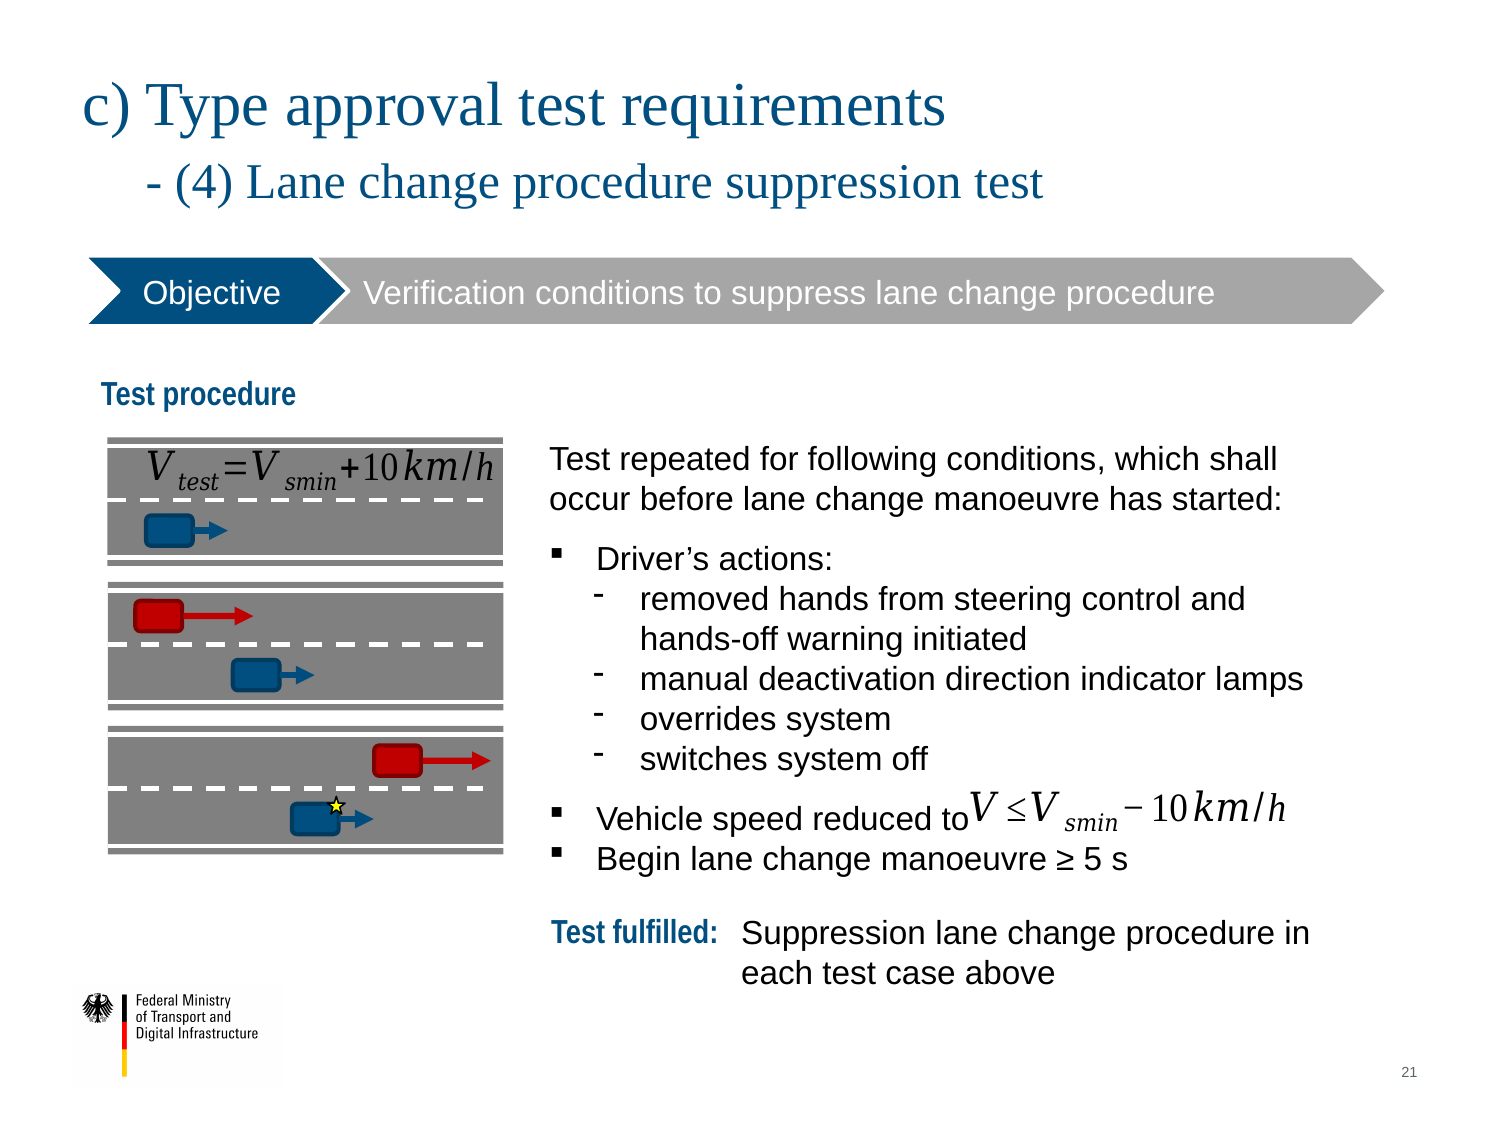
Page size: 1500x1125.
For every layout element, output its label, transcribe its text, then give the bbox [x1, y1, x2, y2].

text_box Test procedure [99, 361, 364, 424]
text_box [82, 255, 363, 327]
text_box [107, 437, 504, 567]
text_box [107, 581, 504, 711]
list Test repeated for following conditions, which shall occur before lane change manoeuvre has started: Driver’s actions: removed hands from steering control and hands-off warning initiated manual deactivation direction indicator lamps overrides system switches system off Vehicle speed reduced to Begin lane change manoeuvre ≥ 5 s [549, 437, 1311, 870]
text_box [107, 725, 504, 855]
text_box Suppression lane change procedure in each test case above [726, 904, 1388, 999]
text_box Verification conditions to suppress lane change procedure [360, 253, 1390, 329]
slide_number 21 [1382, 1051, 1418, 1083]
title c) Type approval test requirements - (4) Lane change procedure suppression test [82, 66, 1282, 250]
picture [73, 983, 283, 1088]
text_box Test fulfilled: [541, 899, 728, 962]
